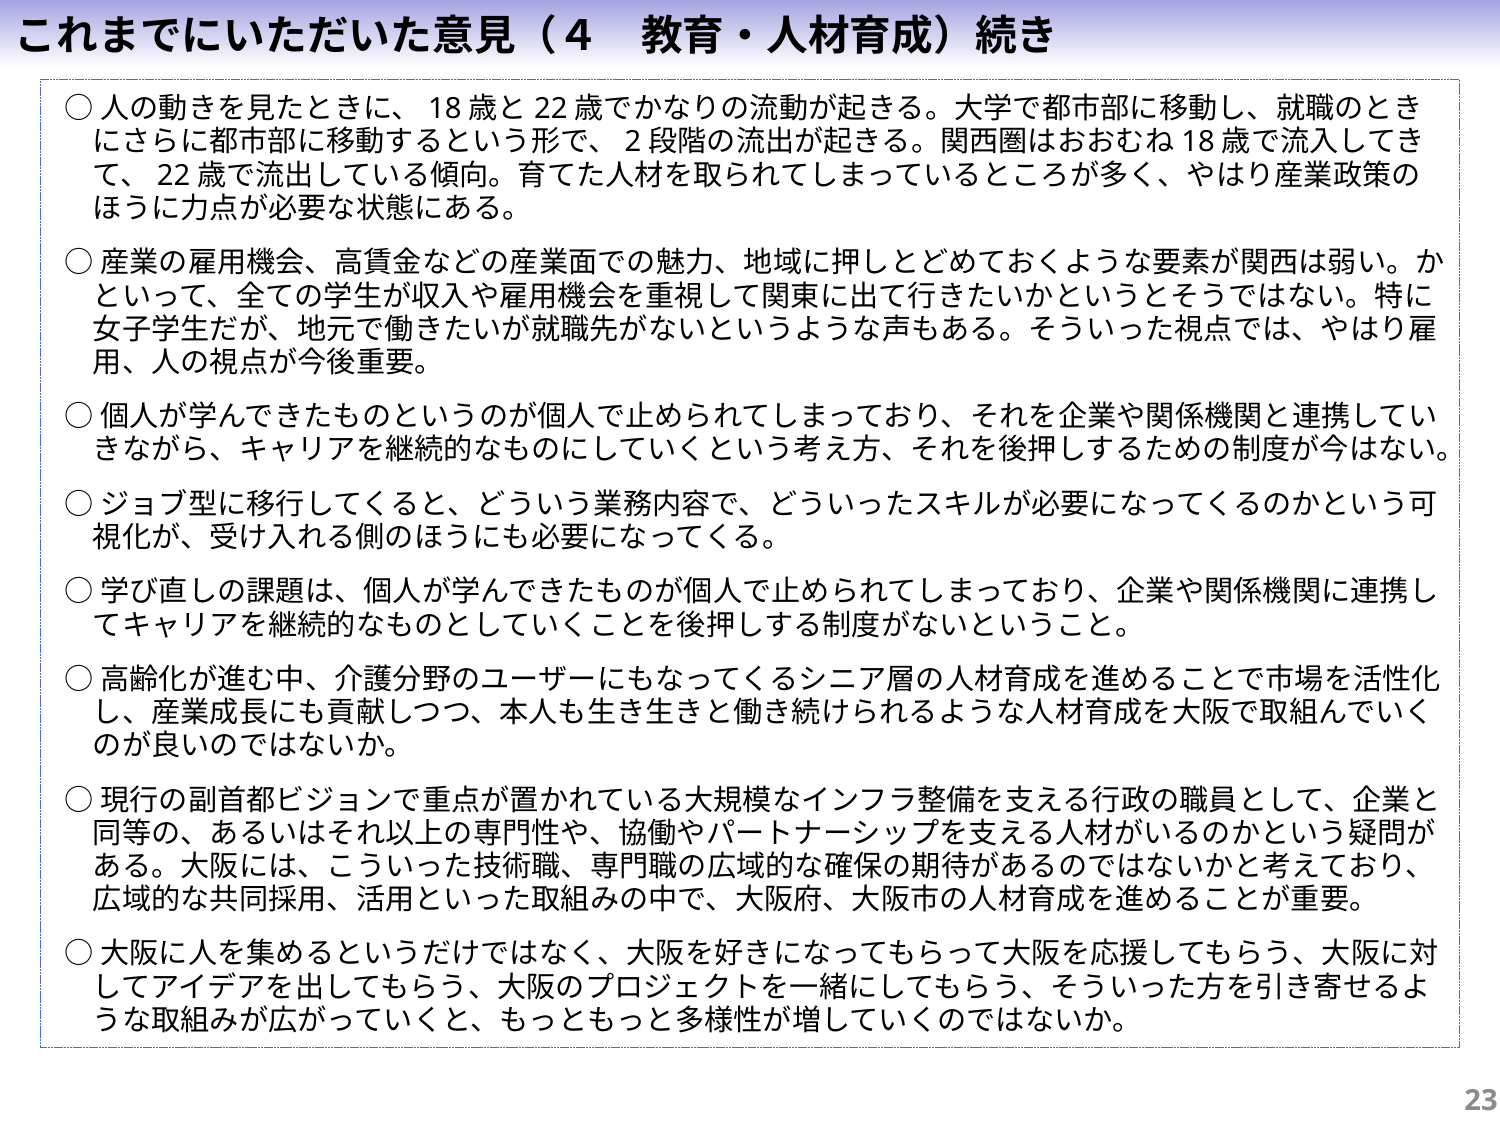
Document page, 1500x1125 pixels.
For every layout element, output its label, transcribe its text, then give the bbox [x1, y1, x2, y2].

slide_number 22 [1403, 1071, 1500, 1125]
text_box ○人の動きを見たときに、18歳と22歳でかなりの流動が起きる。大学で都市部に移動し、就職のときにさらに都市部に移動するという形で、2段階の流出が起きる。関西圏はおおむね18歳で流入してきて、22歳で流出している傾向。育てた人材を取られてしまっているところが多く、やはり産業政策のほうに力点が必要な状態にある。 ○産業の雇用機会、高賃金などの産業面での魅力、地域に押しとどめておくような要素が関西は弱い。かといって、全ての学生が収入や雇用機会を重視して関東に出て行きたいかというとそうではない。特に女子学生だが、地元で働きたいが就職先がないというような声もある。そういった視点では、やはり雇用、人の視点が今後重要。 ○個人が学んできたものというのが個人で止められてしまっており、それを企業や関係機関と連携していきながら、キャリアを継続的なものにしていくという考え方、それを後押しするための制度が今はない。 ○ジョブ型に移行してくると、どういう業務内容で、どういったスキルが必要になってくるのかという可視化が、受け入れる側のほうにも必要になってくる。 ○学び直しの課題は、個人が学んできたものが個人で止められてしまっており、企業や関係機関に連携してキャリアを継続的なものとしていくことを後押しする制度がないということ。 ○高齢化が進む中、介護分野のユーザーにもなってくるシニア層の人材育成を進めることで市場を活性化し、産業成長にも貢献しつつ、本人も生き生きと働き続けられるような人材育成を大阪で取組んでいくのが良いのではないか。 ○現行の副首都ビジョンで重点が置かれている大規模なインフラ整備を支える行政の職員として、企業と同等の、あるいはそれ以上の専門性や、協働やパートナーシップを支える人材がいるのかという疑問がある。大阪には、こういった技術職、専門職の広域的な確保の期待があるのではないかと考えており、広域的な共同採用、活用といった取組みの中で、大阪府、大阪市の人材育成を進めることが重要。 ○大阪に人を集めるというだけではなく、大阪を好きになってもらって大阪を応援してもらう、大阪に対してアイデアを出してもらう、大阪のプロジェクトを一緒にしてもらう、そういった方を引き寄せるような取組みが広がっていくと、もっともっと多様性が増していくのではないか。 [40, 79, 1460, 1048]
text_box これまでにいただいた意見（４ 教育・人材育成）続き [0, 0, 1500, 67]
